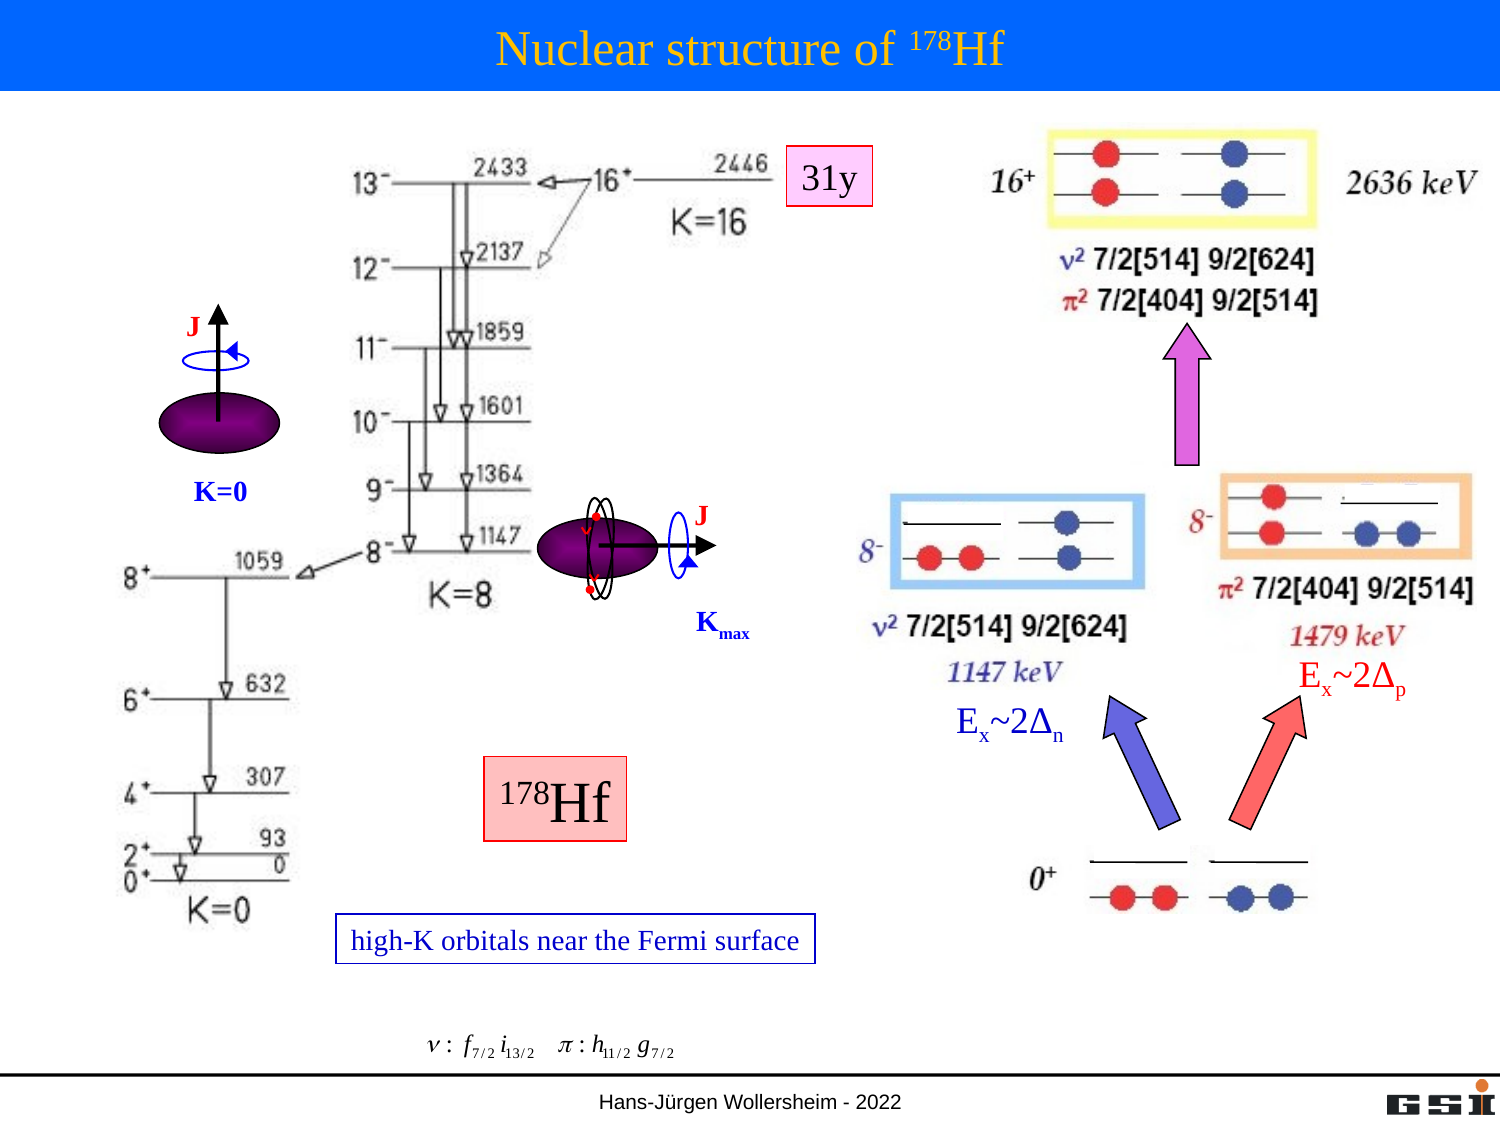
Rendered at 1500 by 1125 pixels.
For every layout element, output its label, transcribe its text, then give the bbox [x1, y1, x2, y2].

text_box Ex~2Δn [941, 699, 1079, 755]
title Nuclear structure of 178Hf [0, 0, 1500, 91]
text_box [1340, 484, 1441, 520]
text_box [1163, 331, 1211, 459]
picture [1387, 1079, 1495, 1115]
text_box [159, 299, 280, 516]
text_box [537, 488, 767, 646]
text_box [1089, 842, 1191, 879]
text_box [1103, 699, 1181, 830]
picture [1021, 844, 1319, 915]
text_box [903, 504, 1004, 541]
text_box [1229, 706, 1307, 830]
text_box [1210, 842, 1311, 879]
text_box Ex~2Δp [1283, 699, 1422, 708]
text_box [424, 1027, 680, 1066]
picture [0, 98, 1477, 975]
picture [981, 122, 1483, 323]
